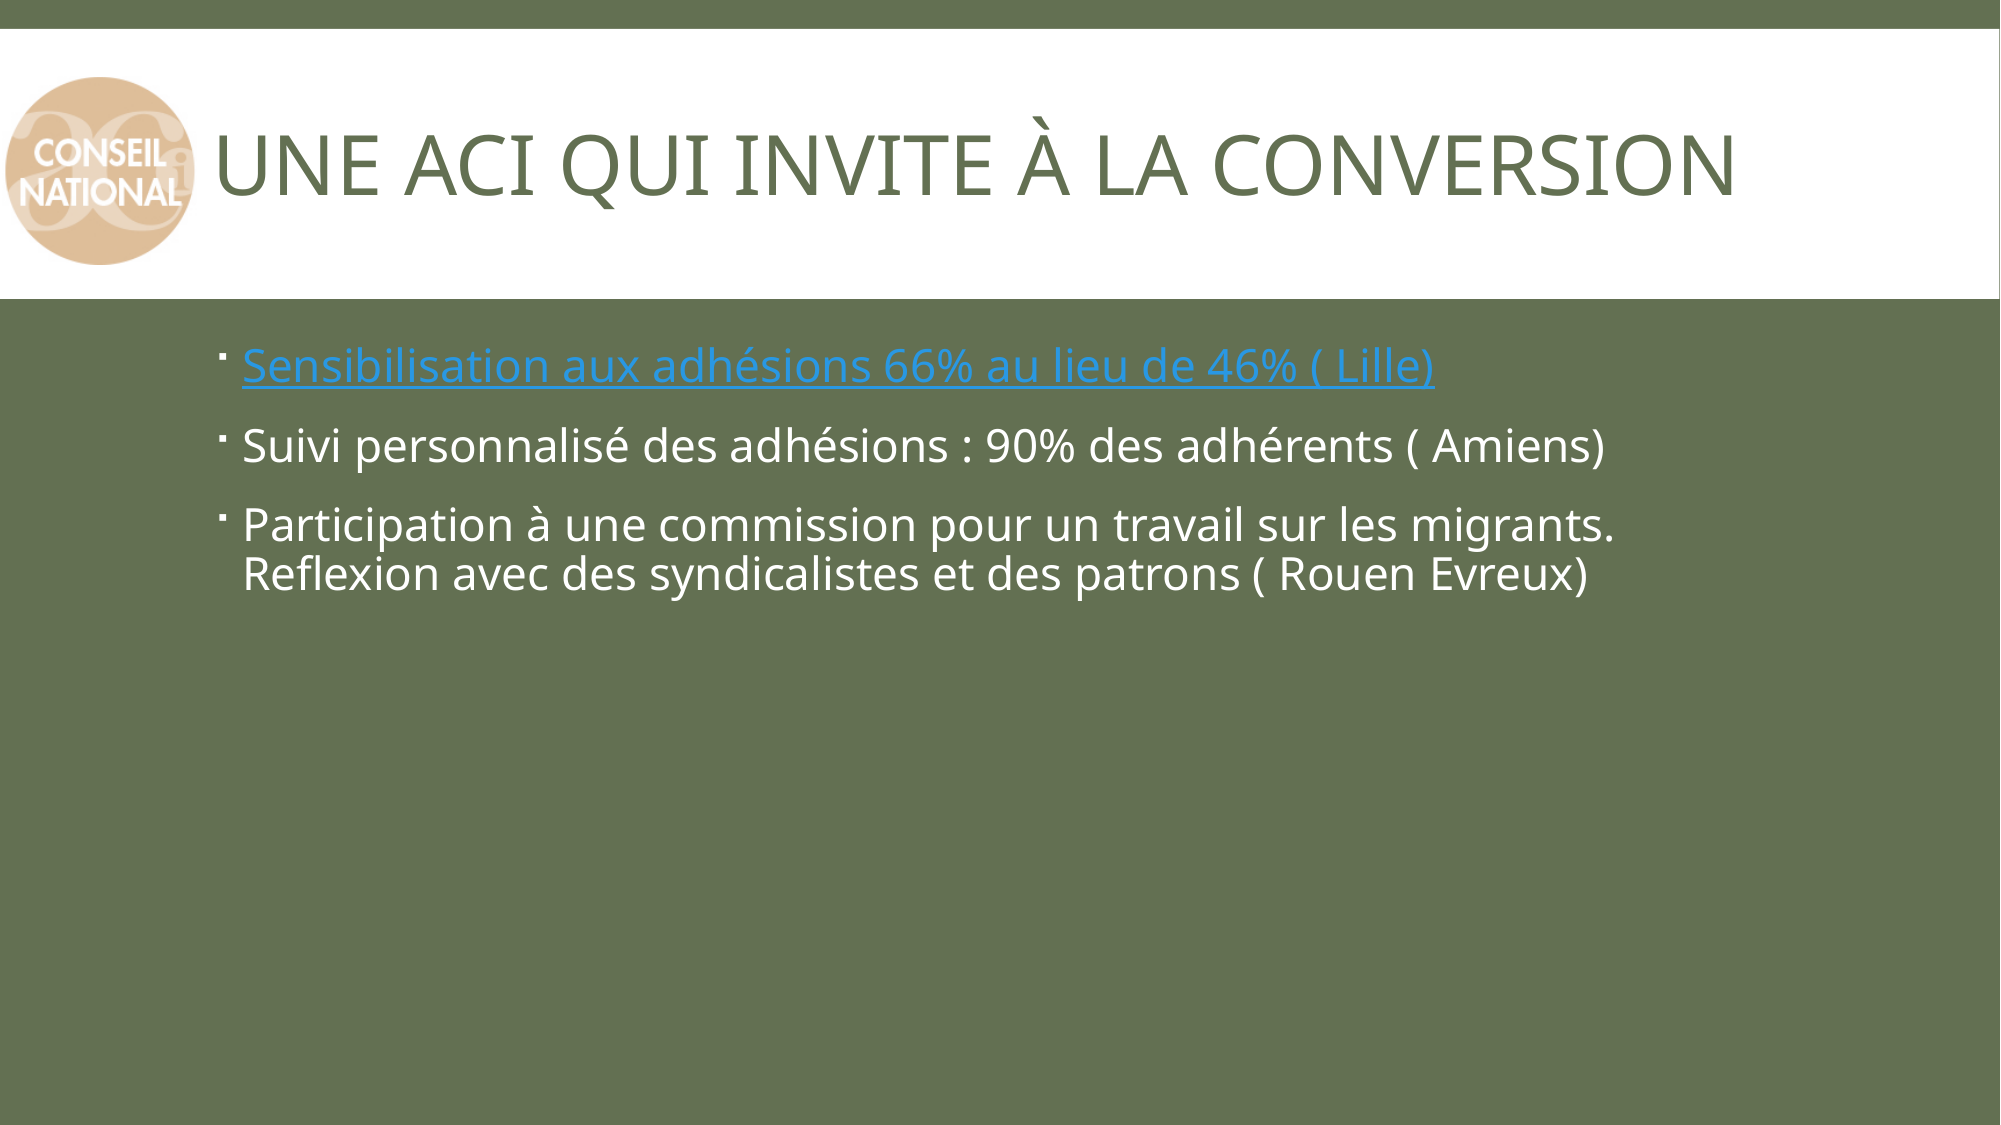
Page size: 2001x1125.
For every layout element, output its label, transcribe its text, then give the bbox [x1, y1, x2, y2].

list Sensibilisation aux adhésions 66% au lieu de 46% ( Lille) Suivi personnalisé des adhésions : 90% des adhérents ( Amiens) Participation à une commission pour un travail sur les migrants. Reflexion avec des syndicalistes et des patrons ( Rouen Evreux) [197, 329, 1803, 1020]
title Une aci qui invite à la conversion [197, 46, 1803, 295]
